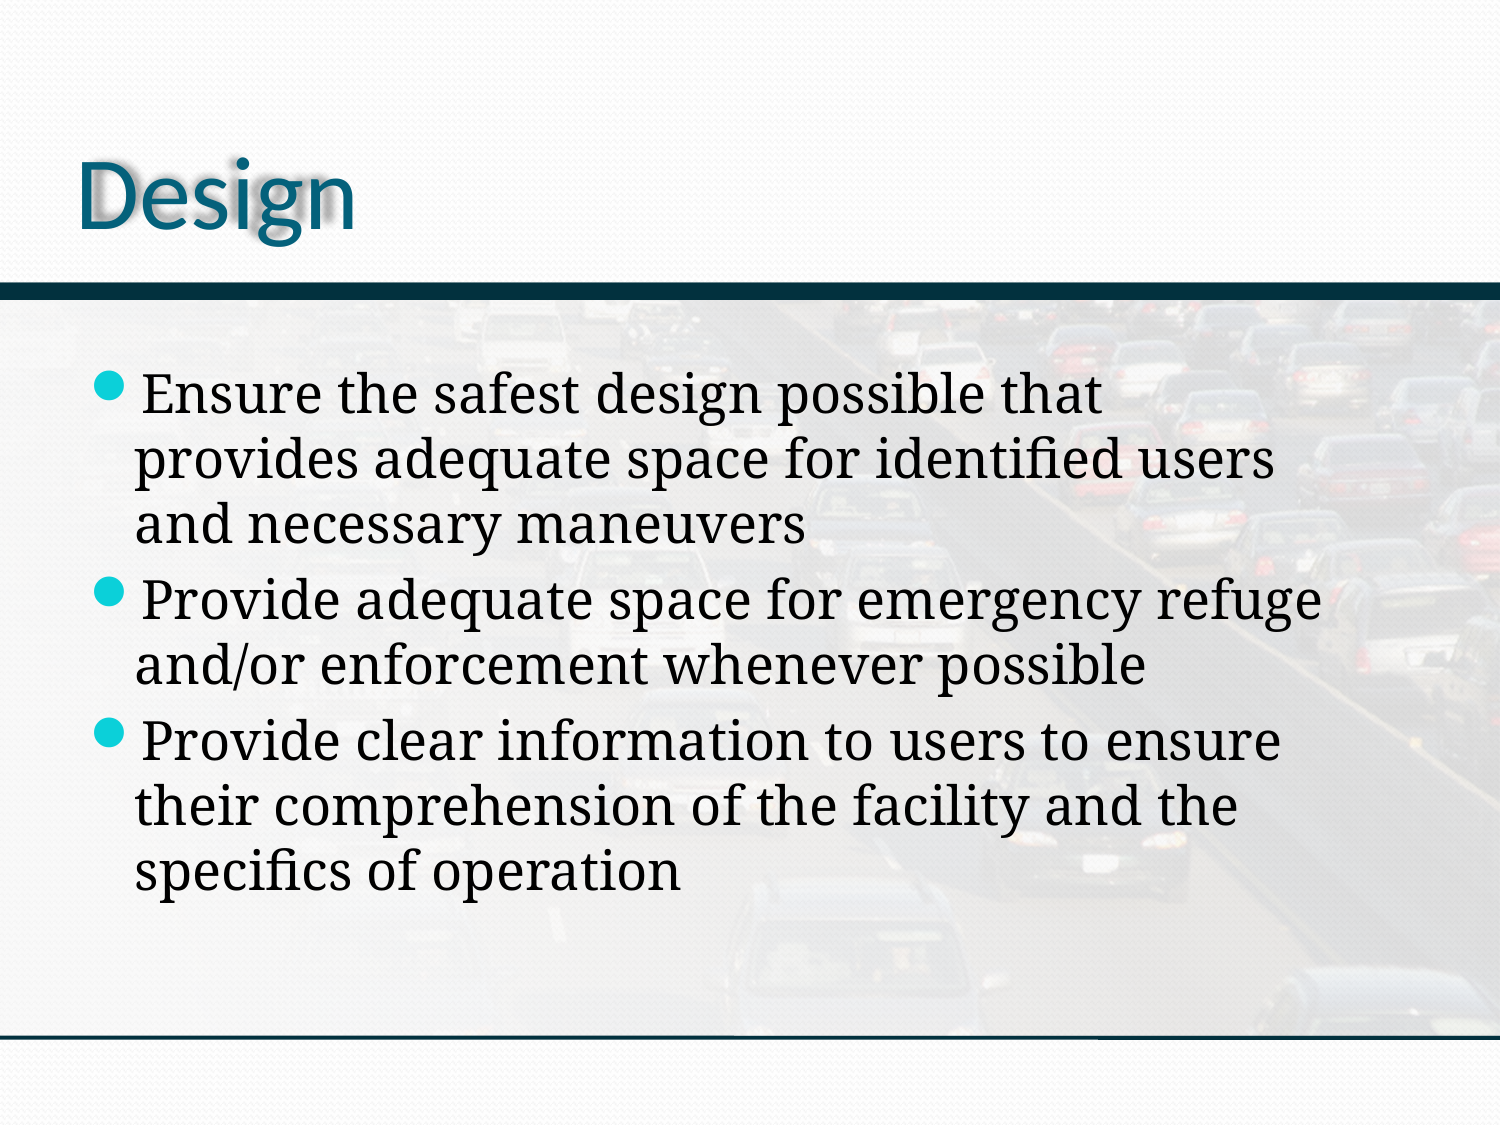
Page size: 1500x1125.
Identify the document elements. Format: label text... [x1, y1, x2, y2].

title Design [75, 89, 1438, 278]
list Ensure the safest design possible that provides adequate space for identified users and necessary maneuvers Provide adequate space for emergency refuge and/or enforcement whenever possible Provide clear information to users to ensure their comprehension of the facility and the specifics of operation [75, 352, 1354, 986]
